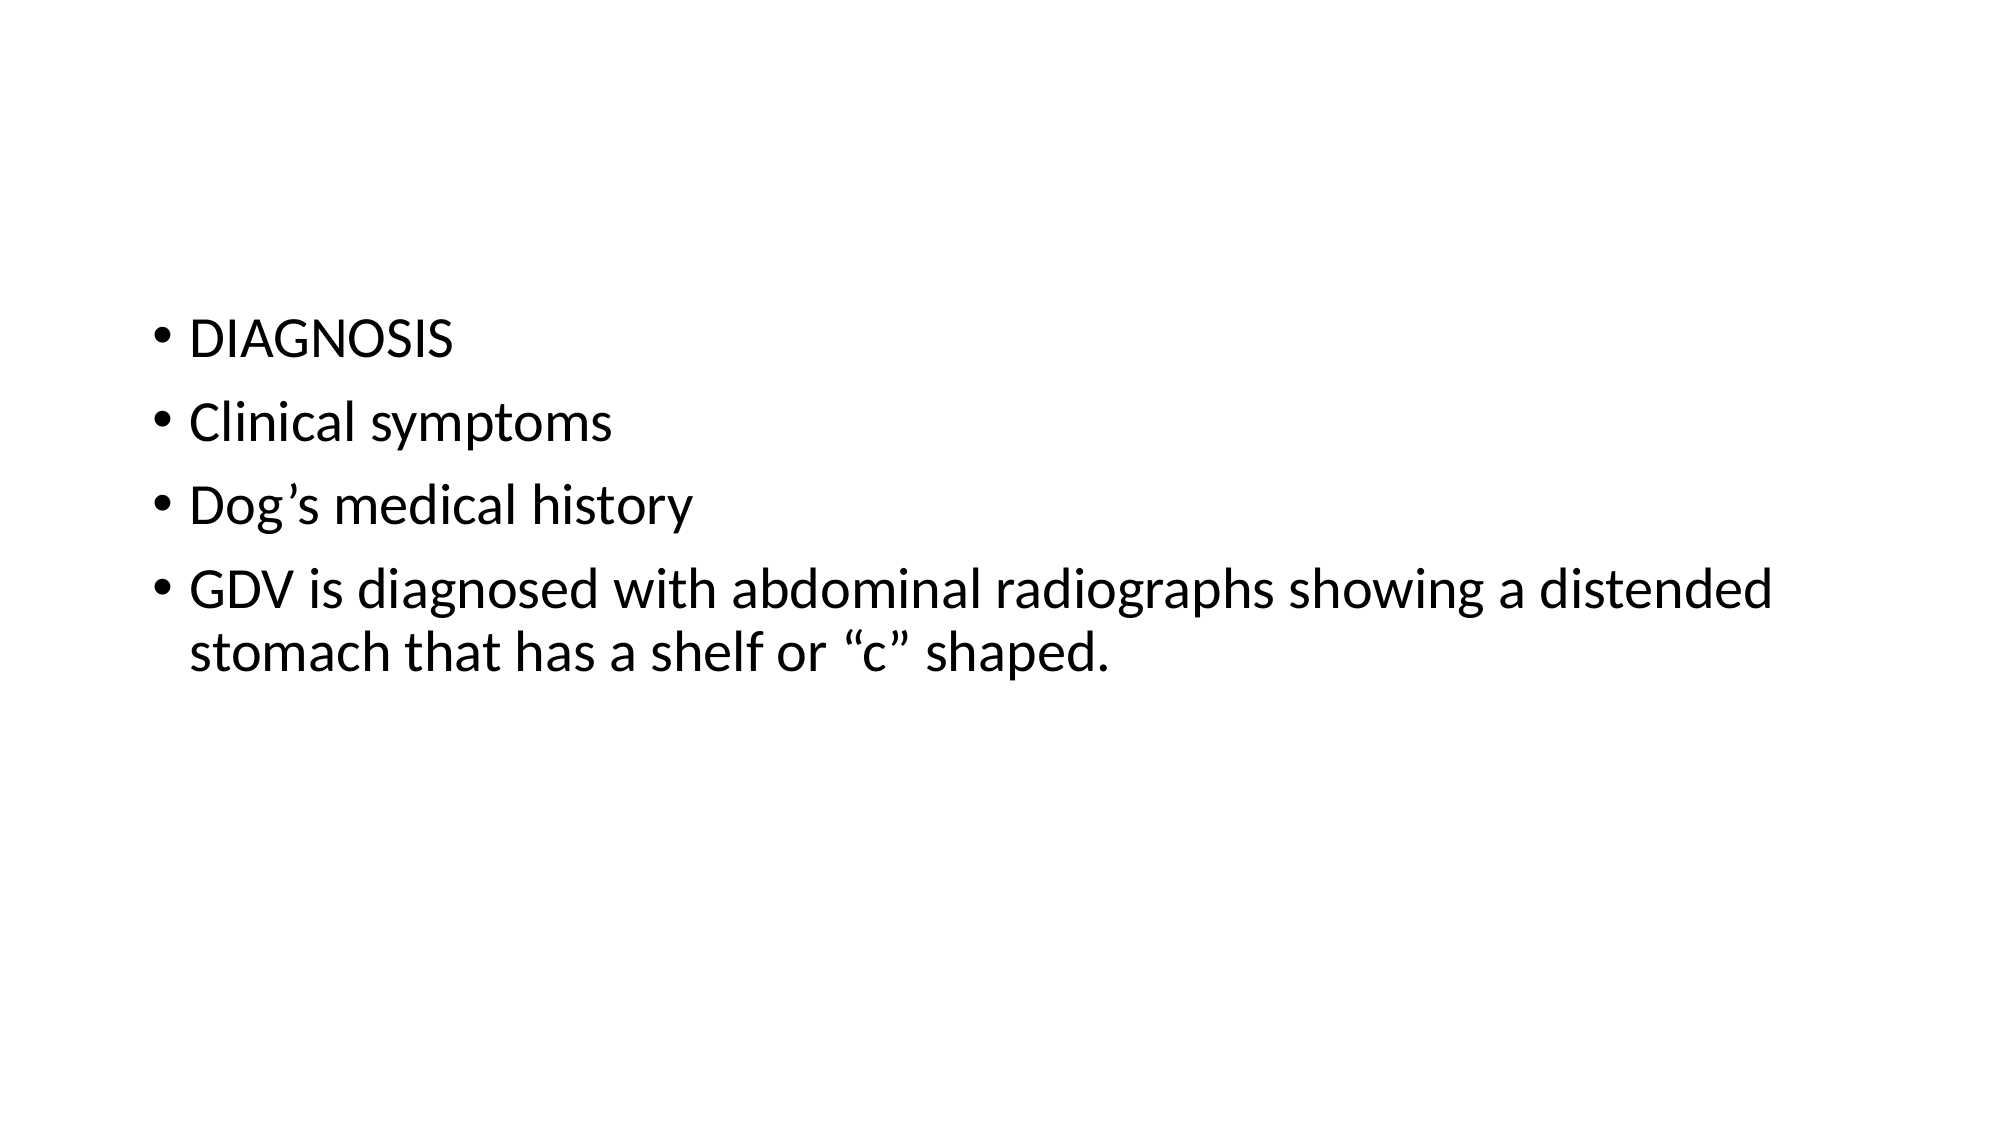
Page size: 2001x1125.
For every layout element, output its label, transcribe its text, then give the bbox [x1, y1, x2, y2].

list DIAGNOSIS Clinical symptoms Dog’s medical history GDV is diagnosed with abdominal radiographs showing a distended stomach that has a shelf or “c” shaped. [137, 299, 1863, 1014]
